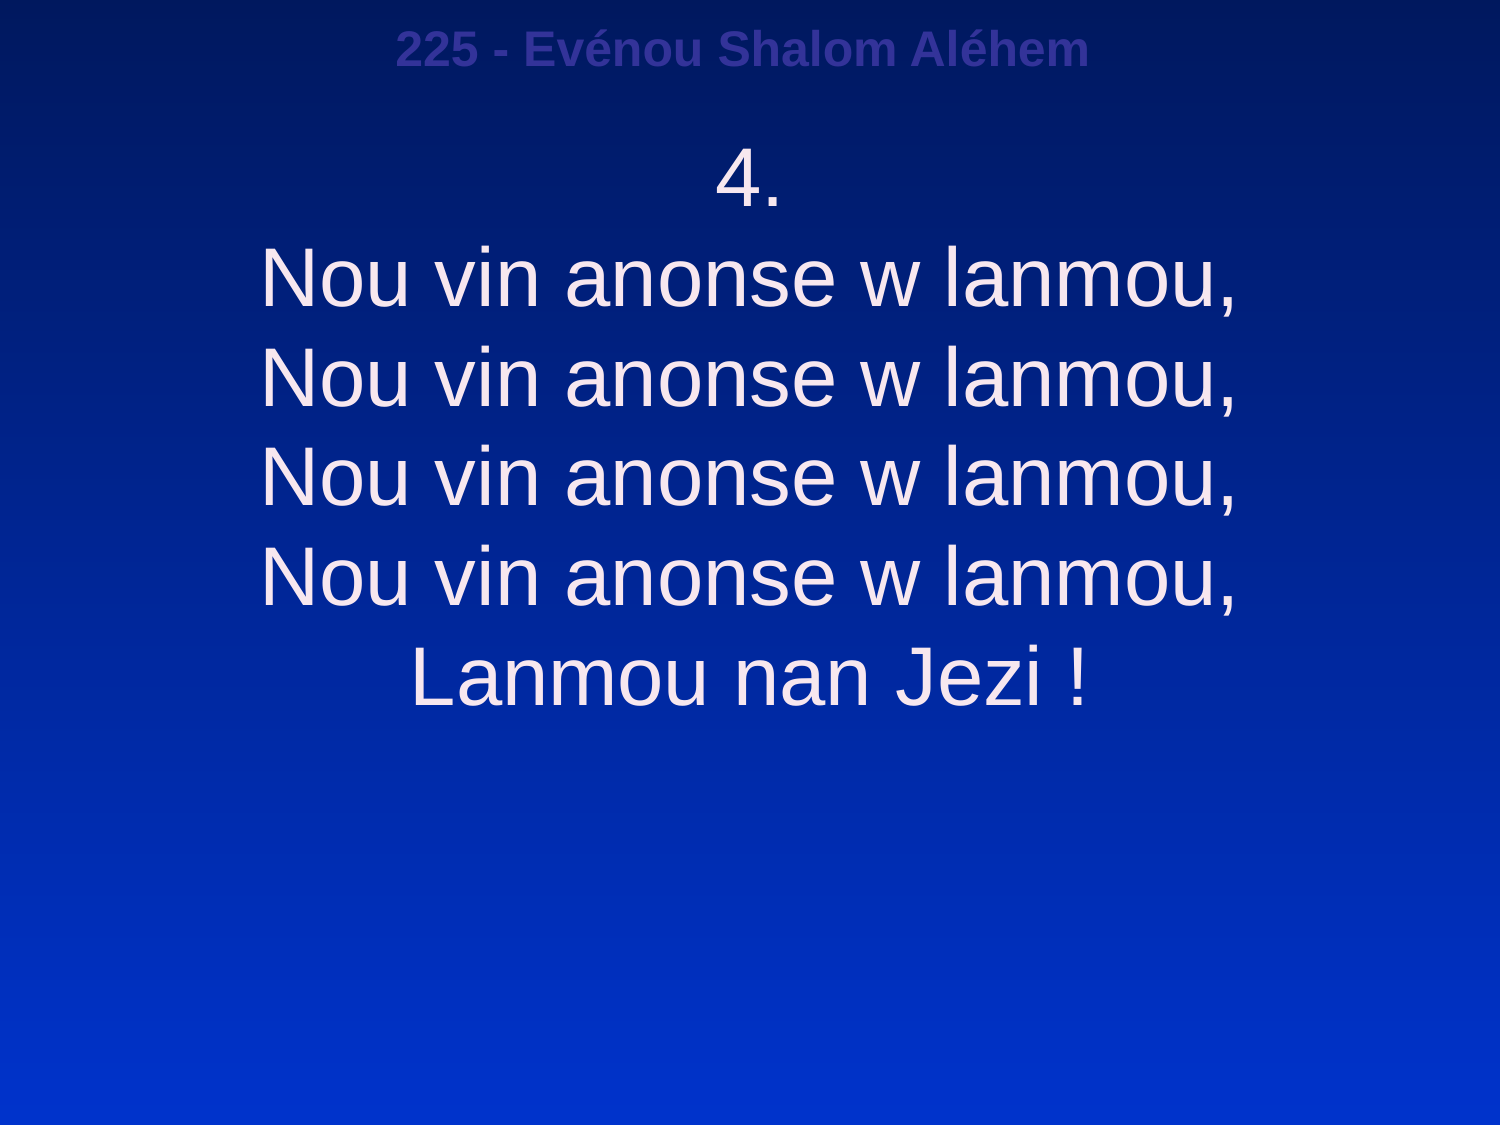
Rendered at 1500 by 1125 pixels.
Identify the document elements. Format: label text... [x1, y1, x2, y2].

text_box 225 - Evénou Shalom Aléhem [0, 9, 1500, 79]
text_box 4. Nou vin anonse w lanmou, Nou vin anonse w lanmou, Nou vin anonse w lanmou, Nou vin anonse w lanmou, Lanmou nan Jezi ! [79, 115, 1421, 730]
